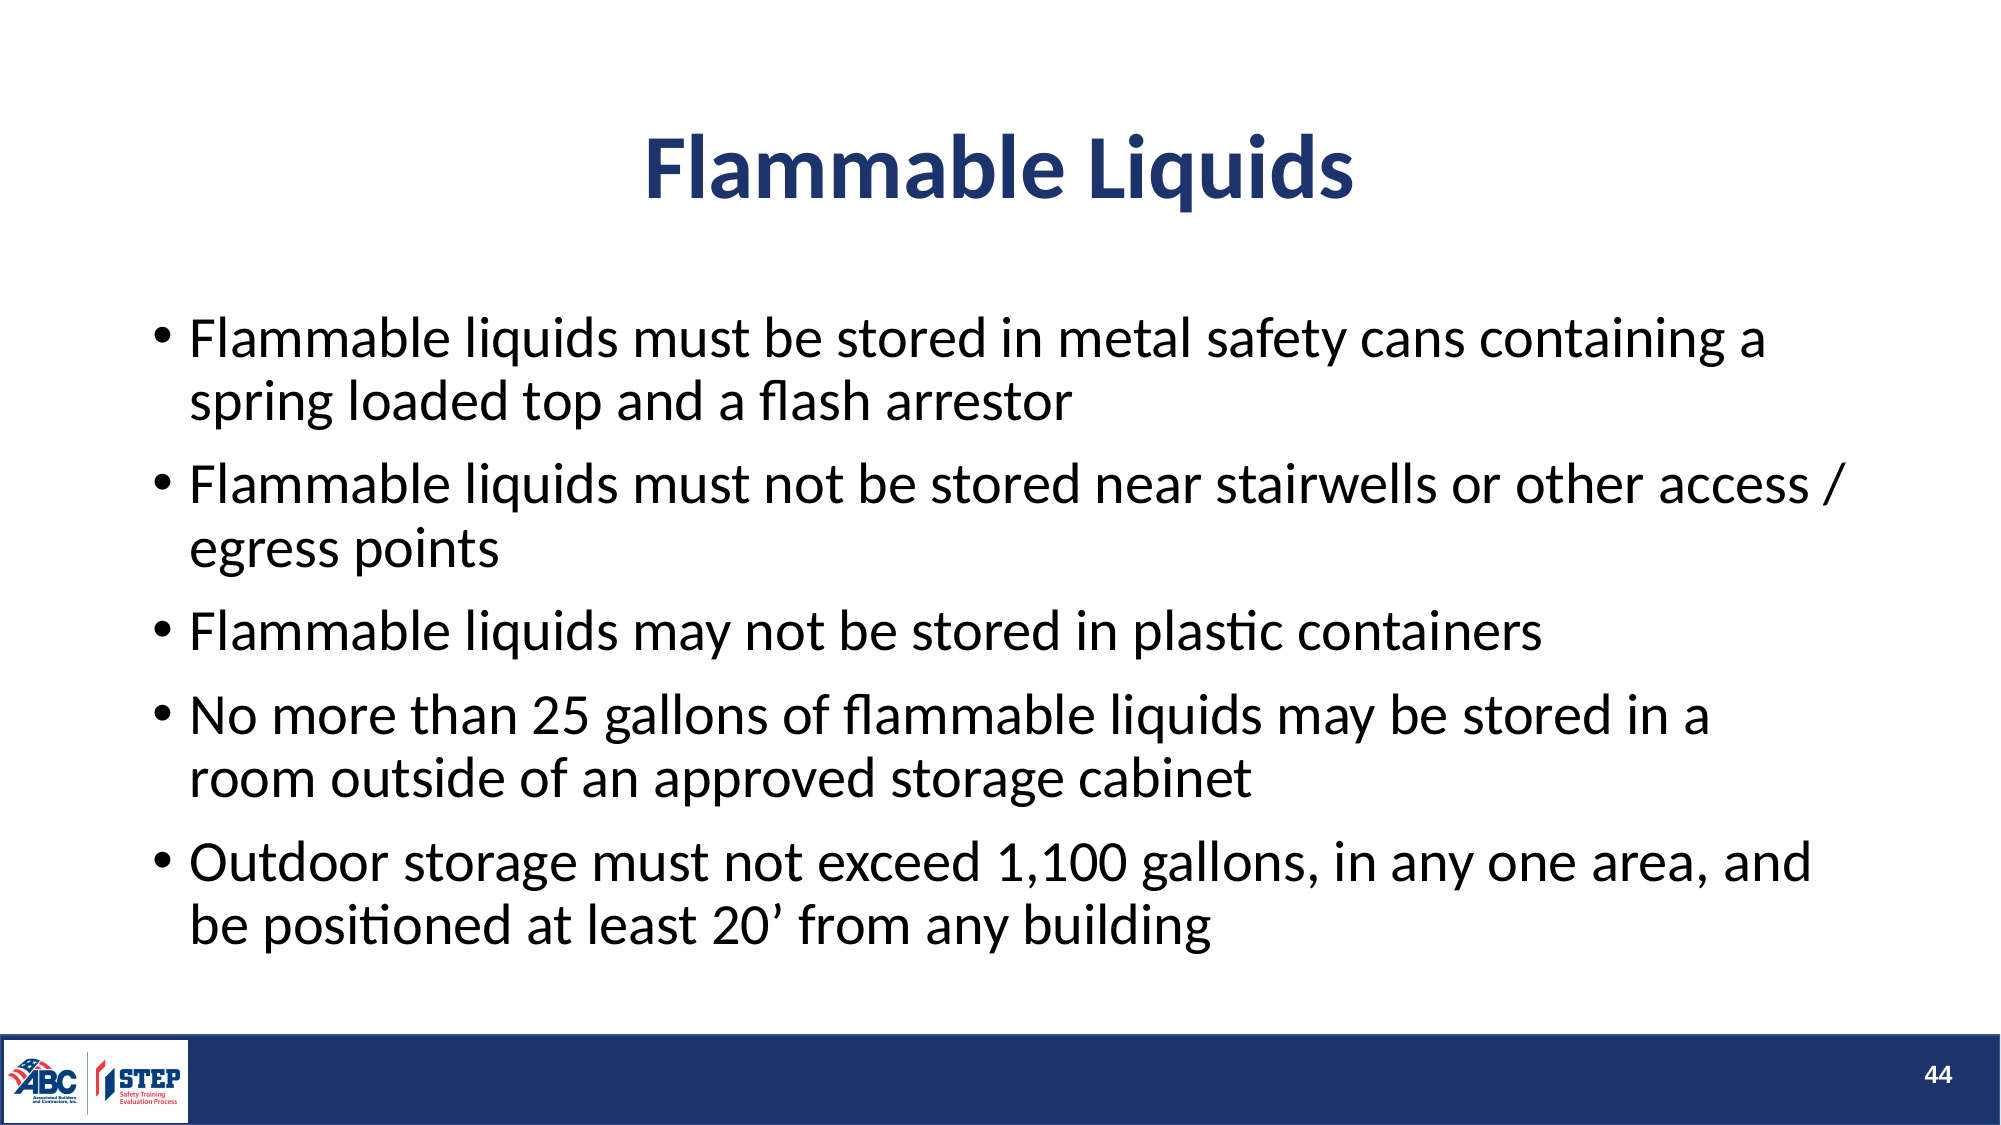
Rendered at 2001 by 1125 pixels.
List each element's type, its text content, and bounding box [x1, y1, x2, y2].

list Flammable liquids must be stored in metal safety cans containing a spring loaded top and a flash arrestor Flammable liquids must not be stored near stairwells or other access / egress points Flammable liquids may not be stored in plastic containers No more than 25 gallons of flammable liquids may be stored in a room outside of an approved storage cabinet Outdoor storage must not exceed 1,100 gallons, in any one area, and be positioned at least 20’ from any building [137, 299, 1863, 1014]
picture [4, 1040, 188, 1123]
title Flammable Liquids [137, 59, 1863, 278]
slide_number 44 [1517, 1043, 1968, 1103]
